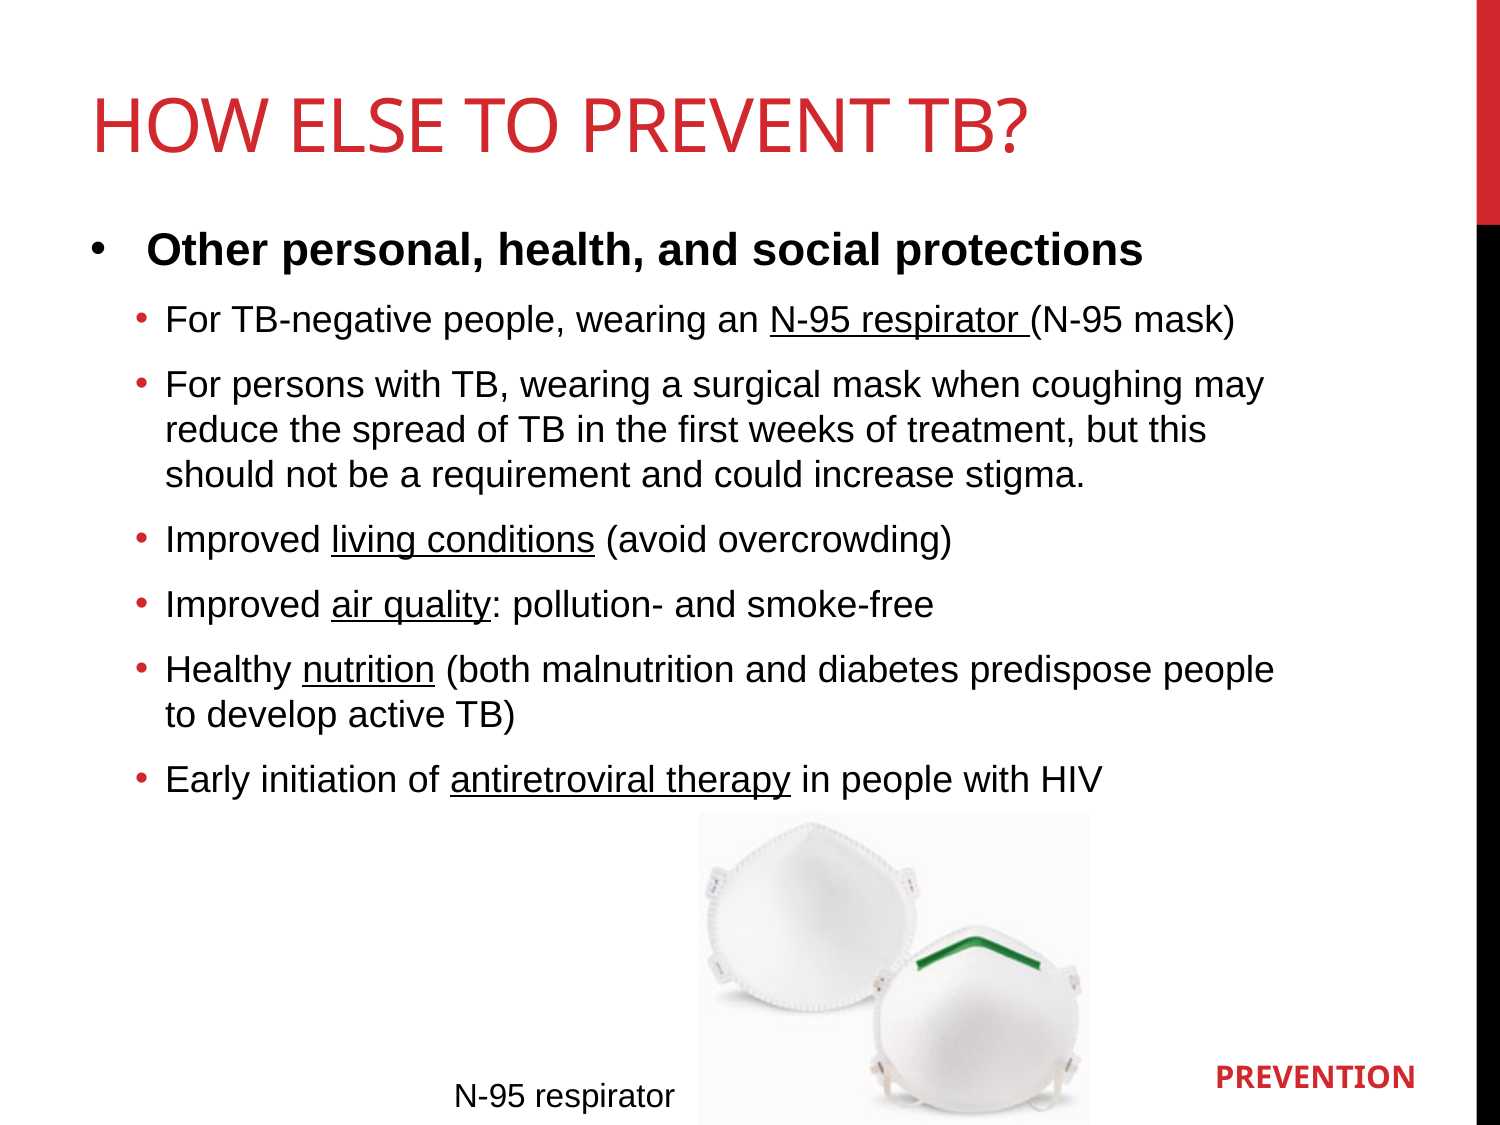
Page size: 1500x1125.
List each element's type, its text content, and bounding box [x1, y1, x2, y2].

list Other personal, health, and social protections For TB-negative people, wearing an N-95 respirator (N-95 mask) For persons with TB, wearing a surgical mask when coughing may reduce the spread of TB in the first weeks of treatment, but this should not be a requirement and could increase stigma. Improved living conditions (avoid overcrowding) Improved air quality: pollution- and smoke-free Healthy nutrition (both malnutrition and diabetes predispose people to develop active TB) Early initiation of antiretroviral therapy in people with HIV [74, 212, 1326, 931]
text_box N-95 respirator [439, 1066, 691, 1122]
picture [699, 811, 1090, 1125]
text_box PREVENTION [1200, 1049, 1500, 1103]
title How else to prevent TB? [75, 24, 1288, 175]
